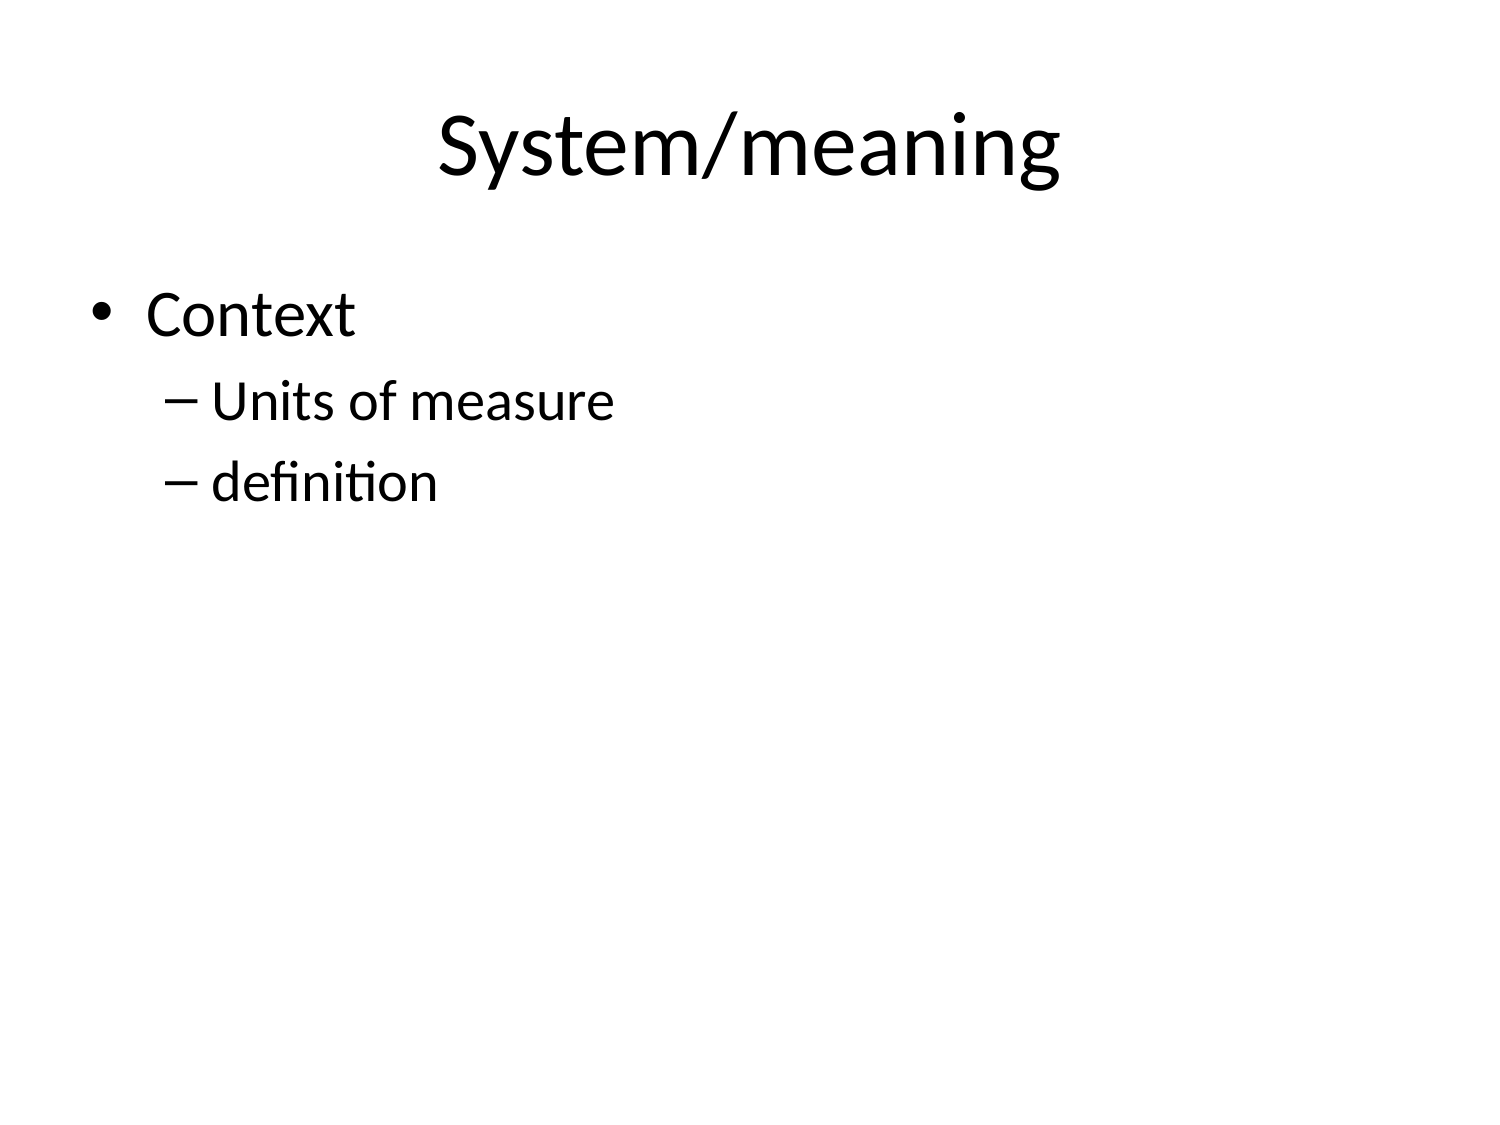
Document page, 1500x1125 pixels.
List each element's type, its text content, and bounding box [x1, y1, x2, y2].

list Context Units of measure definition [75, 262, 1425, 1005]
title System/meaning [75, 45, 1425, 233]
